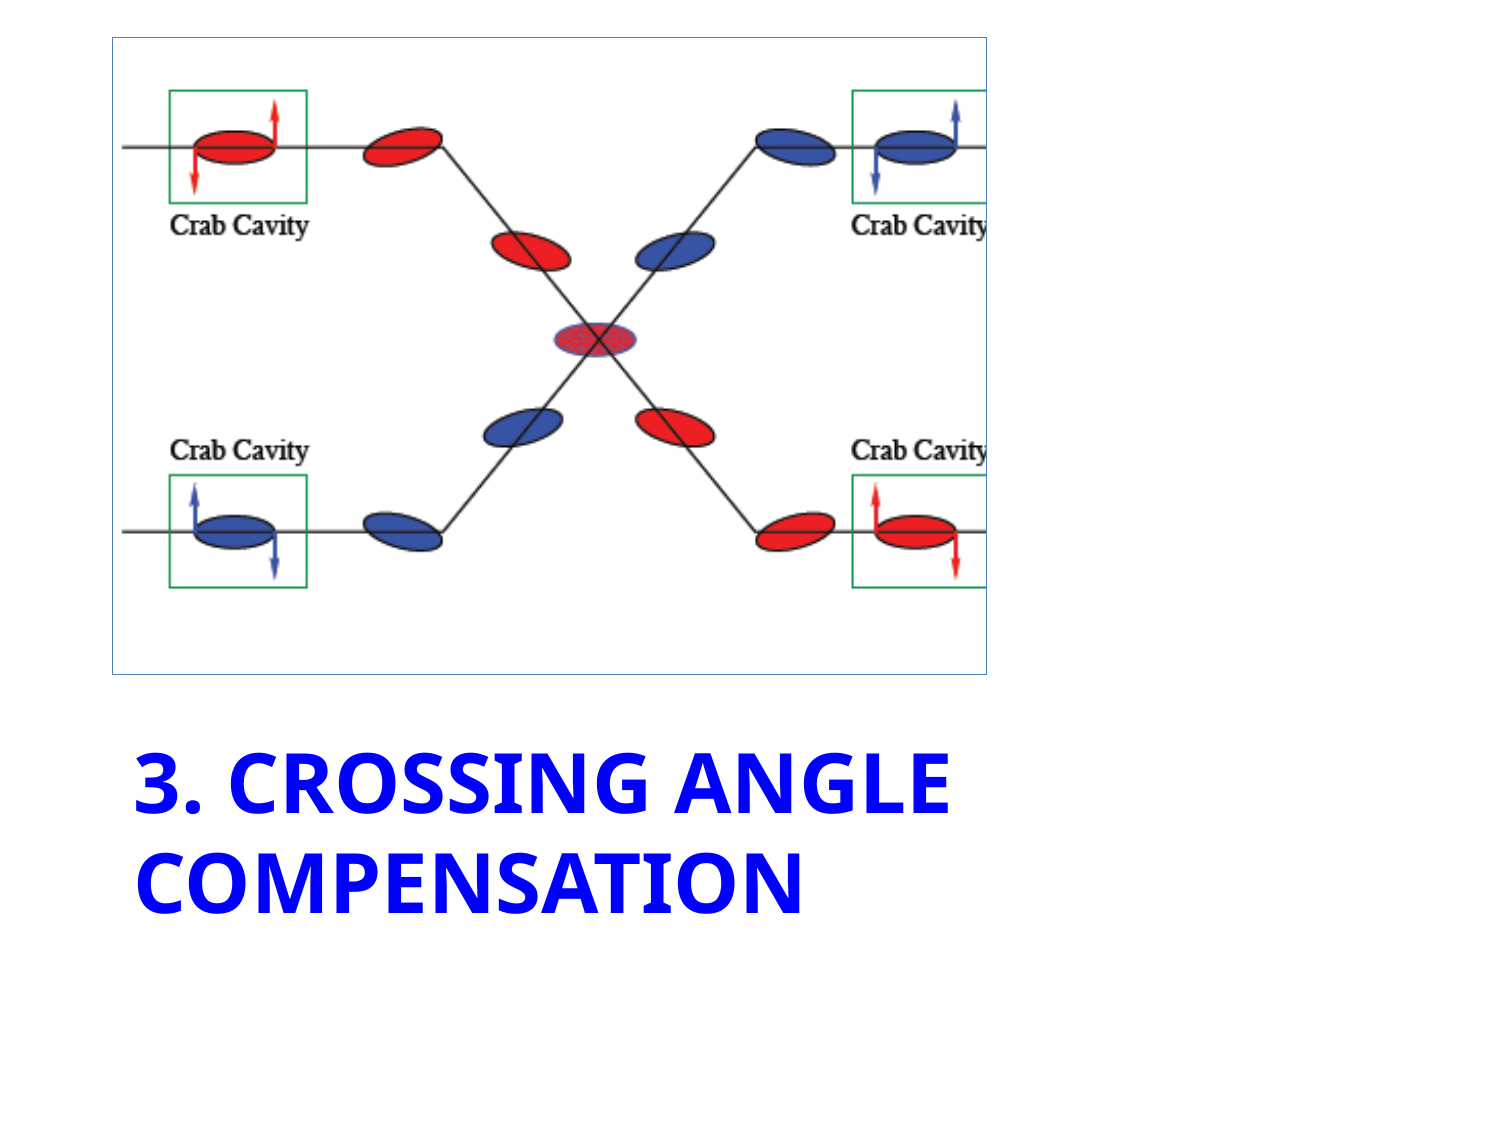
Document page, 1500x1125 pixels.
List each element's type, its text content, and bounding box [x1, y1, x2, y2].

title 3. Crossing angle compensation [118, 722, 1394, 947]
picture [112, 37, 988, 676]
